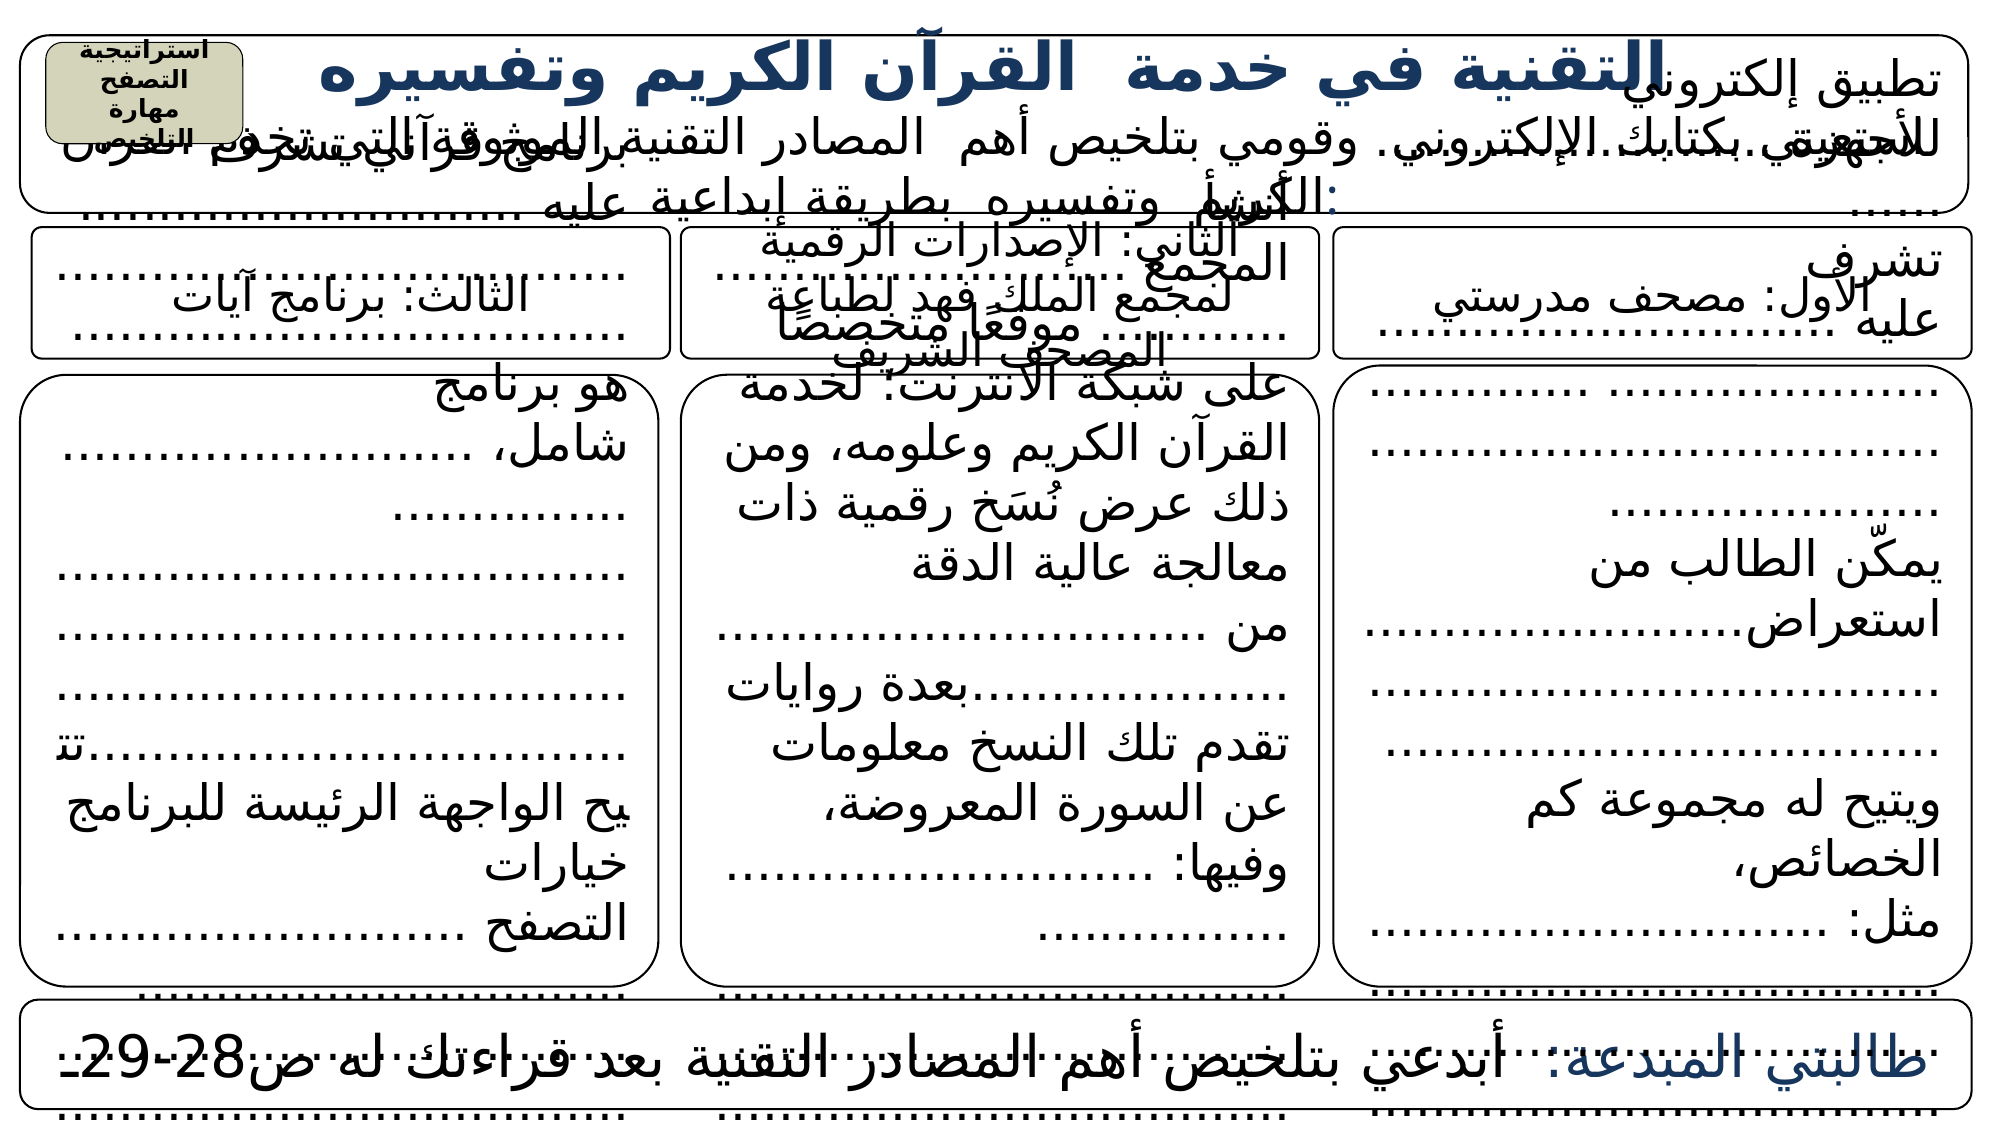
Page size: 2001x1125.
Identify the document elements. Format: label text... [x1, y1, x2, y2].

text_box التقنية في خدمة القرآن الكريم وتفسيره استعيني بكتابك الإلكتروني وقومي بتلخيص أهم المصادر التقنية الموثوقة التي تخدم القرآن الكريم وتفسيره بطريقة إبداعية: [18, 34, 1970, 214]
text_box تطبيق إلكتروني للأجهزة ............................... تشرف عليه .................................................. ....................................................................... يمكّن الطالب من استعراض........................ ....................................................................... ويتيح له مجموعة كم الخصائص، مثل: ..................................................................................................................................................................................................................... [1332, 364, 1973, 988]
text_box طالبتي المبدعة: أبدعي بتلخيص أهم المصادر التقنية بعد قراءتك له ص28-29ـ [18, 998, 1973, 1111]
text_box برنامج قرآني تشرف عليه ............................ ....................................................................... هو برنامج شامل، ......................................... ..............................................................................................................................................تتيح الواجهة الرئيسة للبرنامج خيارات التصفح ......................................................... .............................................................................................................................................. [18, 373, 660, 988]
text_box الثاني: الإصدارات الرقمية لمجمع الملك فهد لطباعة المصحف الشريف [679, 226, 1321, 360]
text_box الثالث: برنامج آيات [30, 226, 672, 360]
text_box أنشأ المجمع ...................................... موقعًا متخصصًا على شبكة الانترنت؛ لخدمة القرآن الكريم وعلومه، ومن ذلك عرض نُسَخ رقمية ذات معالجة عالية الدقة من ...................................................بعدة روايات تقدم تلك النسخ معلومات عن السورة المعروضة، وفيها: ........................................... .............................................................................................................................................. [679, 373, 1321, 988]
text_box استراتيجية التصفح مهارة التلخيص [45, 41, 244, 145]
text_box الأول: مصحف مدرستي [1332, 226, 1973, 360]
